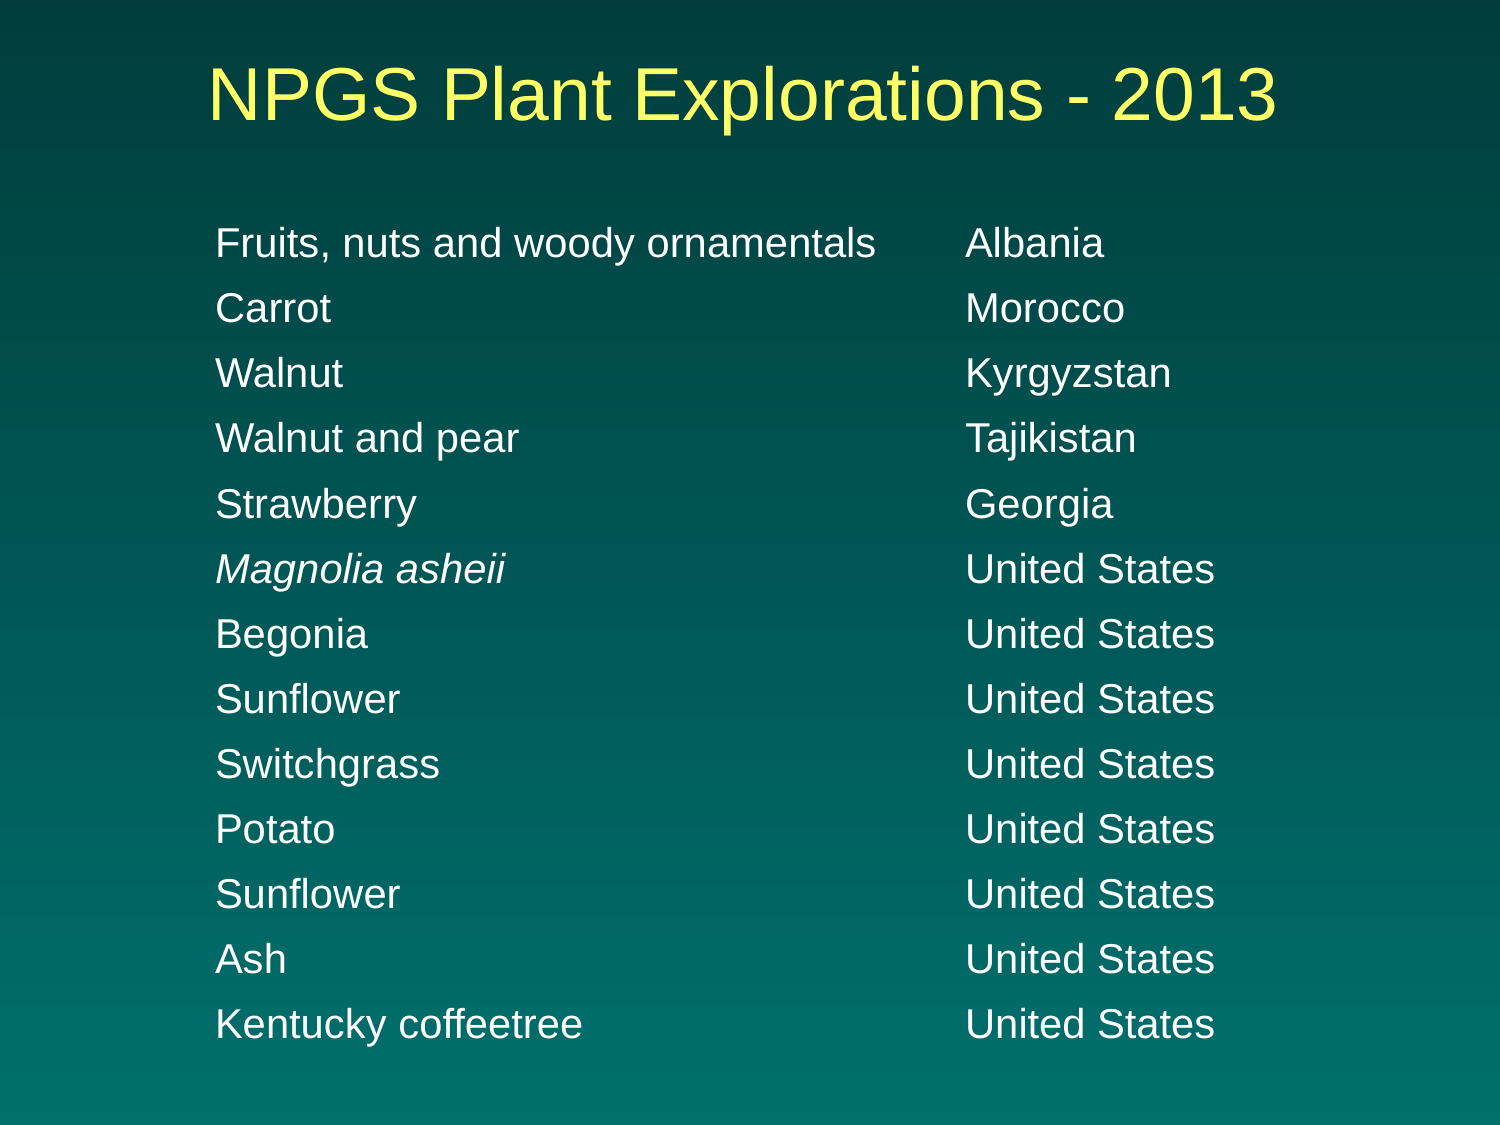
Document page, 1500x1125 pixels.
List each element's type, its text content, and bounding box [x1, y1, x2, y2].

table_cell Walnut [200, 343, 950, 408]
table_cell United States [950, 928, 1500, 993]
table_cell Sunflower [200, 863, 950, 928]
table_cell United States [950, 603, 1500, 668]
table_cell United States [950, 668, 1500, 733]
table_cell Ash [200, 928, 950, 993]
table_cell Walnut and pear [200, 408, 950, 473]
table_cell Carrot [200, 278, 950, 343]
table_cell Switchgrass [200, 733, 950, 798]
table_cell Potato [200, 798, 950, 863]
table_cell Sunflower [200, 668, 950, 733]
table_cell United States [950, 798, 1500, 863]
table_cell Kyrgyzstan [950, 343, 1500, 408]
table_cell Magnolia asheii [200, 538, 950, 603]
table_header Fruits, nuts and woody ornamentals [200, 212, 950, 278]
table_cell United States [950, 993, 1500, 1059]
table_cell Tajikistan [950, 408, 1500, 473]
text_box NPGS Plant Explorations - 2013 [137, 62, 1350, 141]
table_cell Georgia [950, 473, 1500, 538]
table_cell United States [950, 538, 1500, 603]
table_cell Kentucky coffeetree [200, 993, 950, 1059]
table_cell Begonia [200, 603, 950, 668]
table_cell Morocco [950, 278, 1500, 343]
table_cell United States [950, 863, 1500, 928]
table_cell United States [950, 733, 1500, 798]
table_header Albania [950, 212, 1500, 278]
table_cell Strawberry [200, 473, 950, 538]
